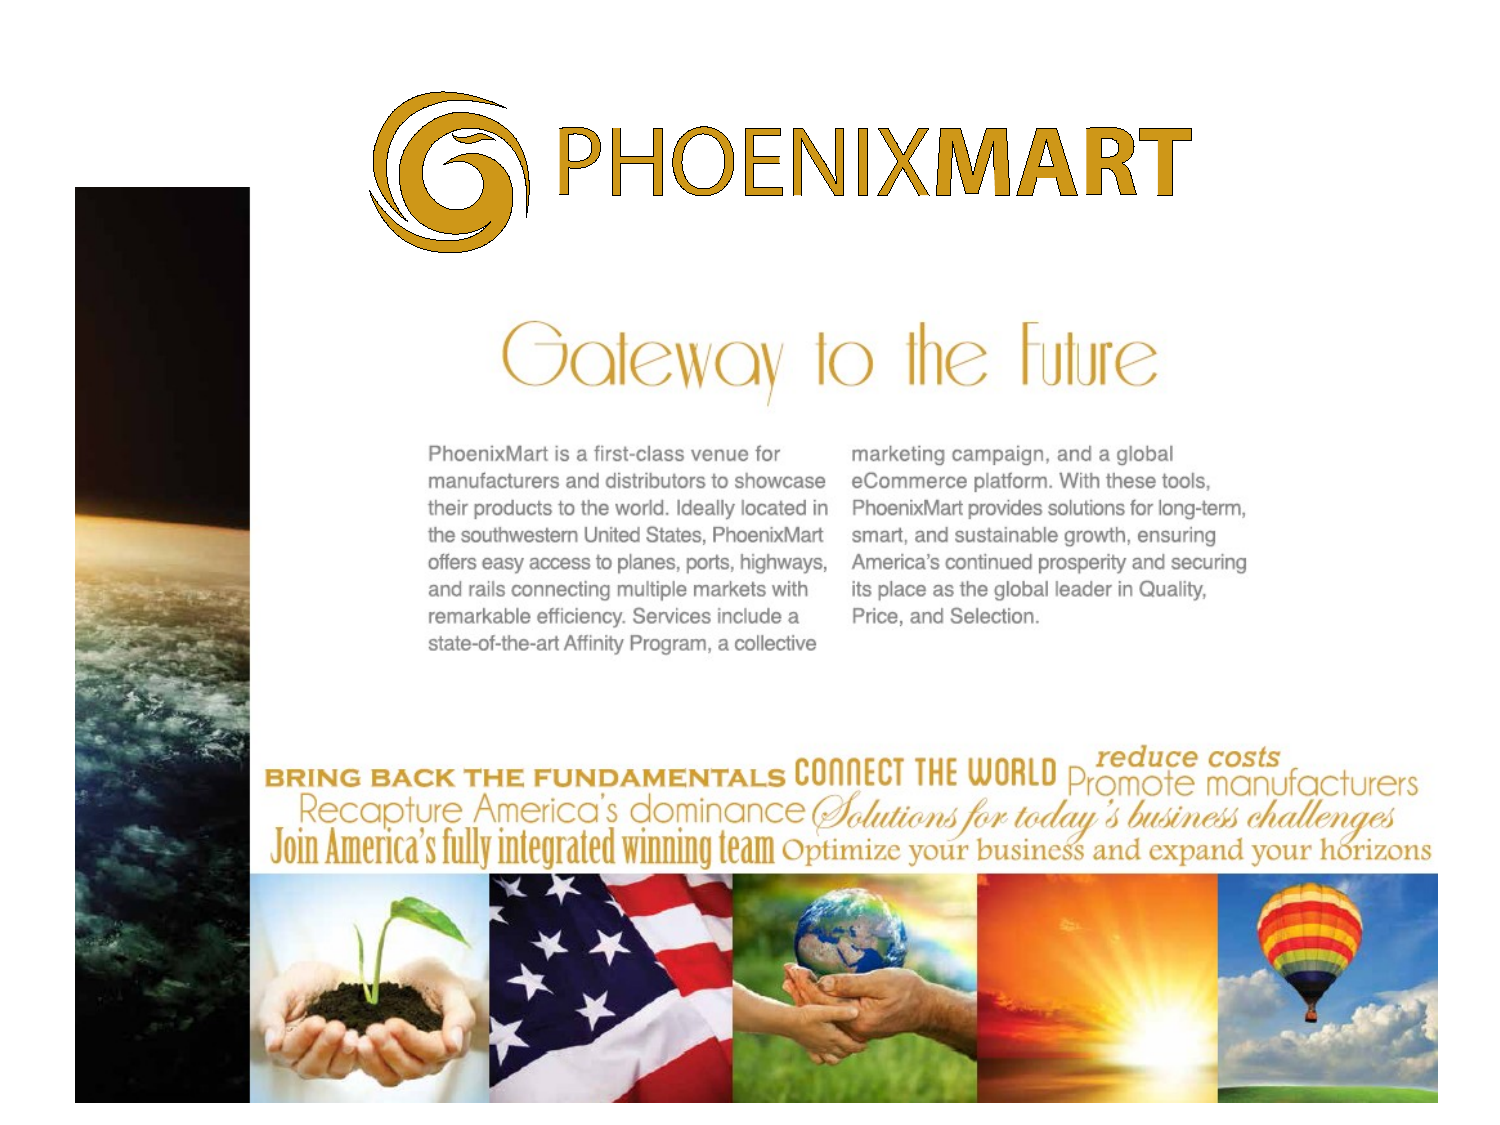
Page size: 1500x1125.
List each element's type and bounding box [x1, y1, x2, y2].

text_box [349, 62, 1192, 260]
picture [74, 187, 1438, 1103]
